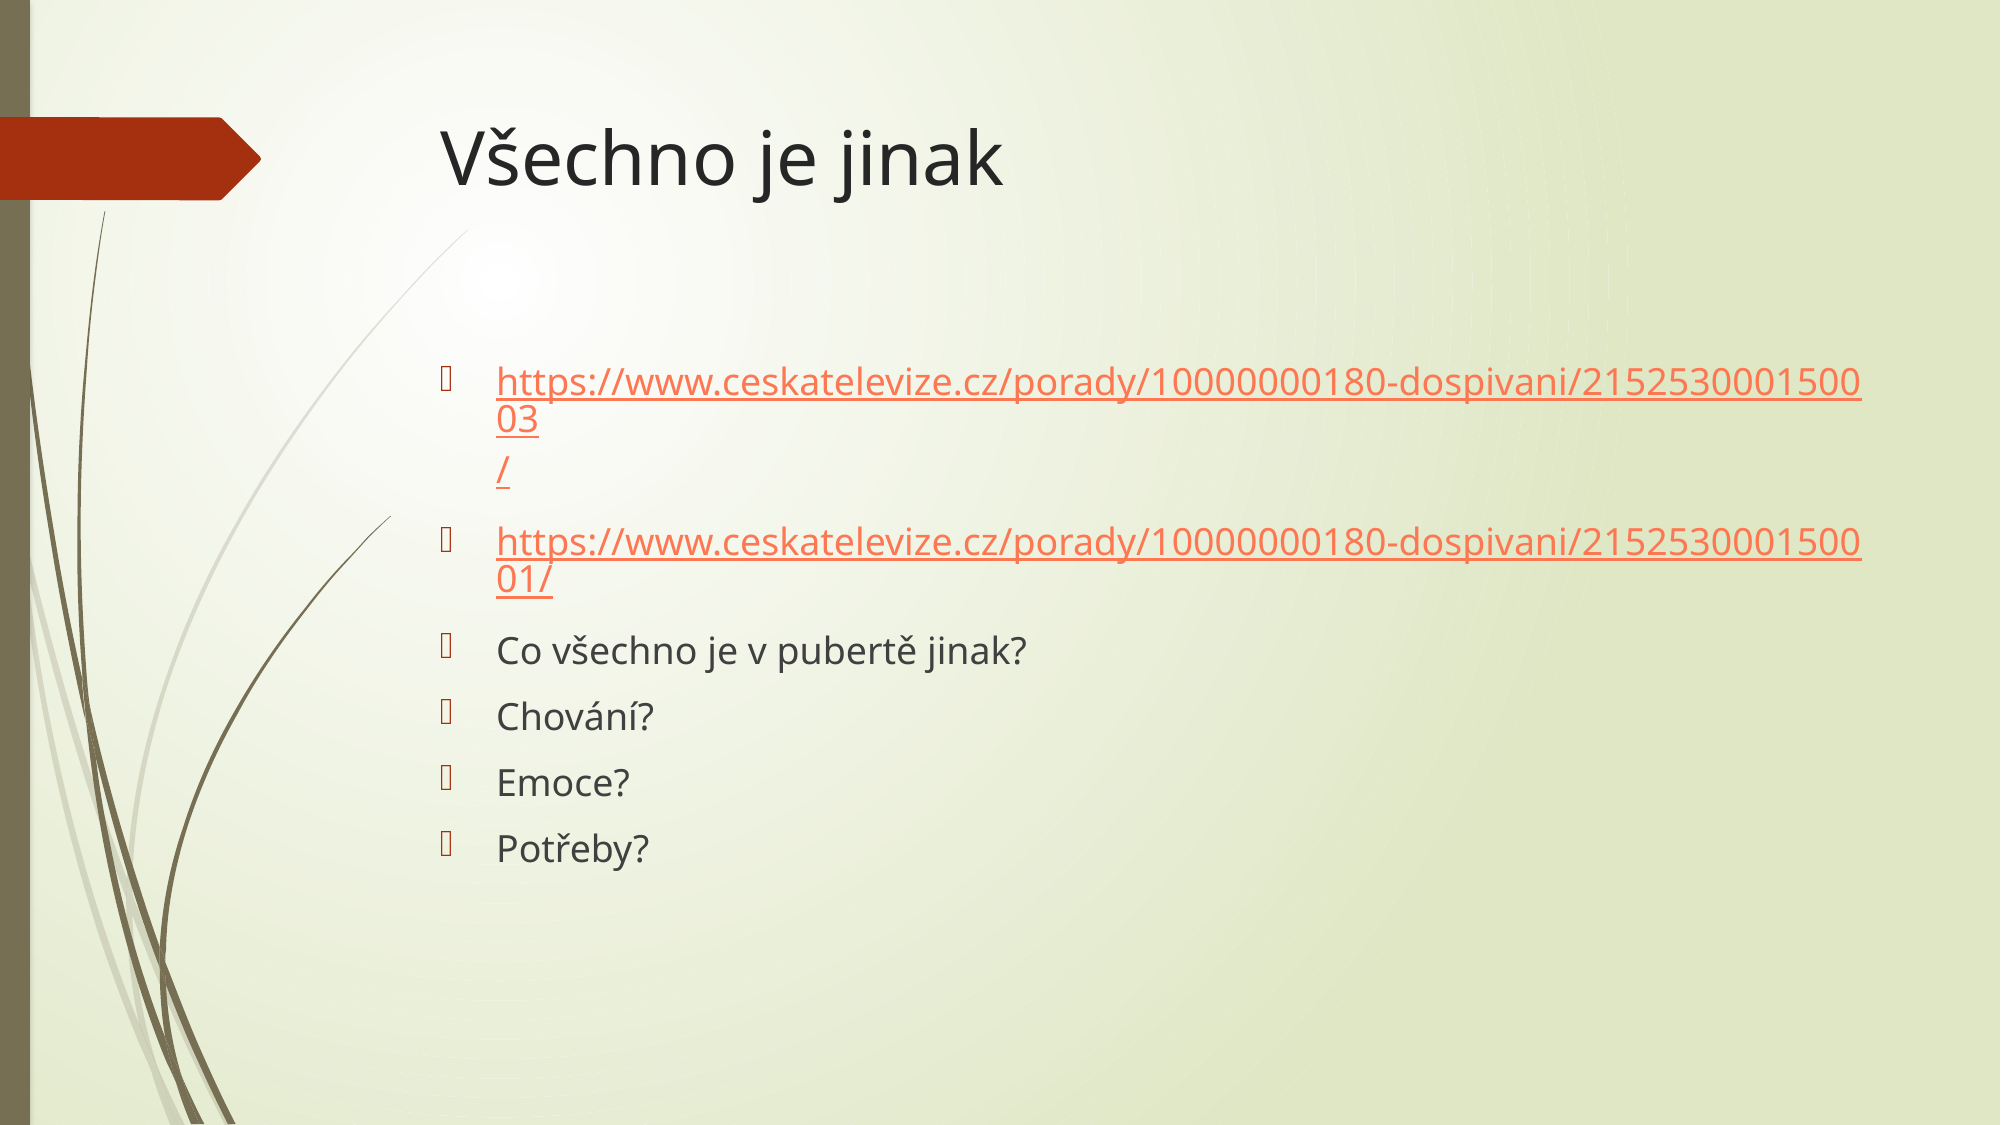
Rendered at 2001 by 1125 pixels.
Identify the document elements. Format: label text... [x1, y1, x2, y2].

title Všechno je jinak [425, 102, 1888, 313]
list https://www.ceskatelevize.cz/porady/10000000180-dospivani/215253000150003/ https://www.ceskatelevize.cz/porady/10000000180-dospivani/215253000150001/ Co všechno je v pubertě jinak? Chování? Emoce? Potřeby? [424, 350, 1888, 970]
